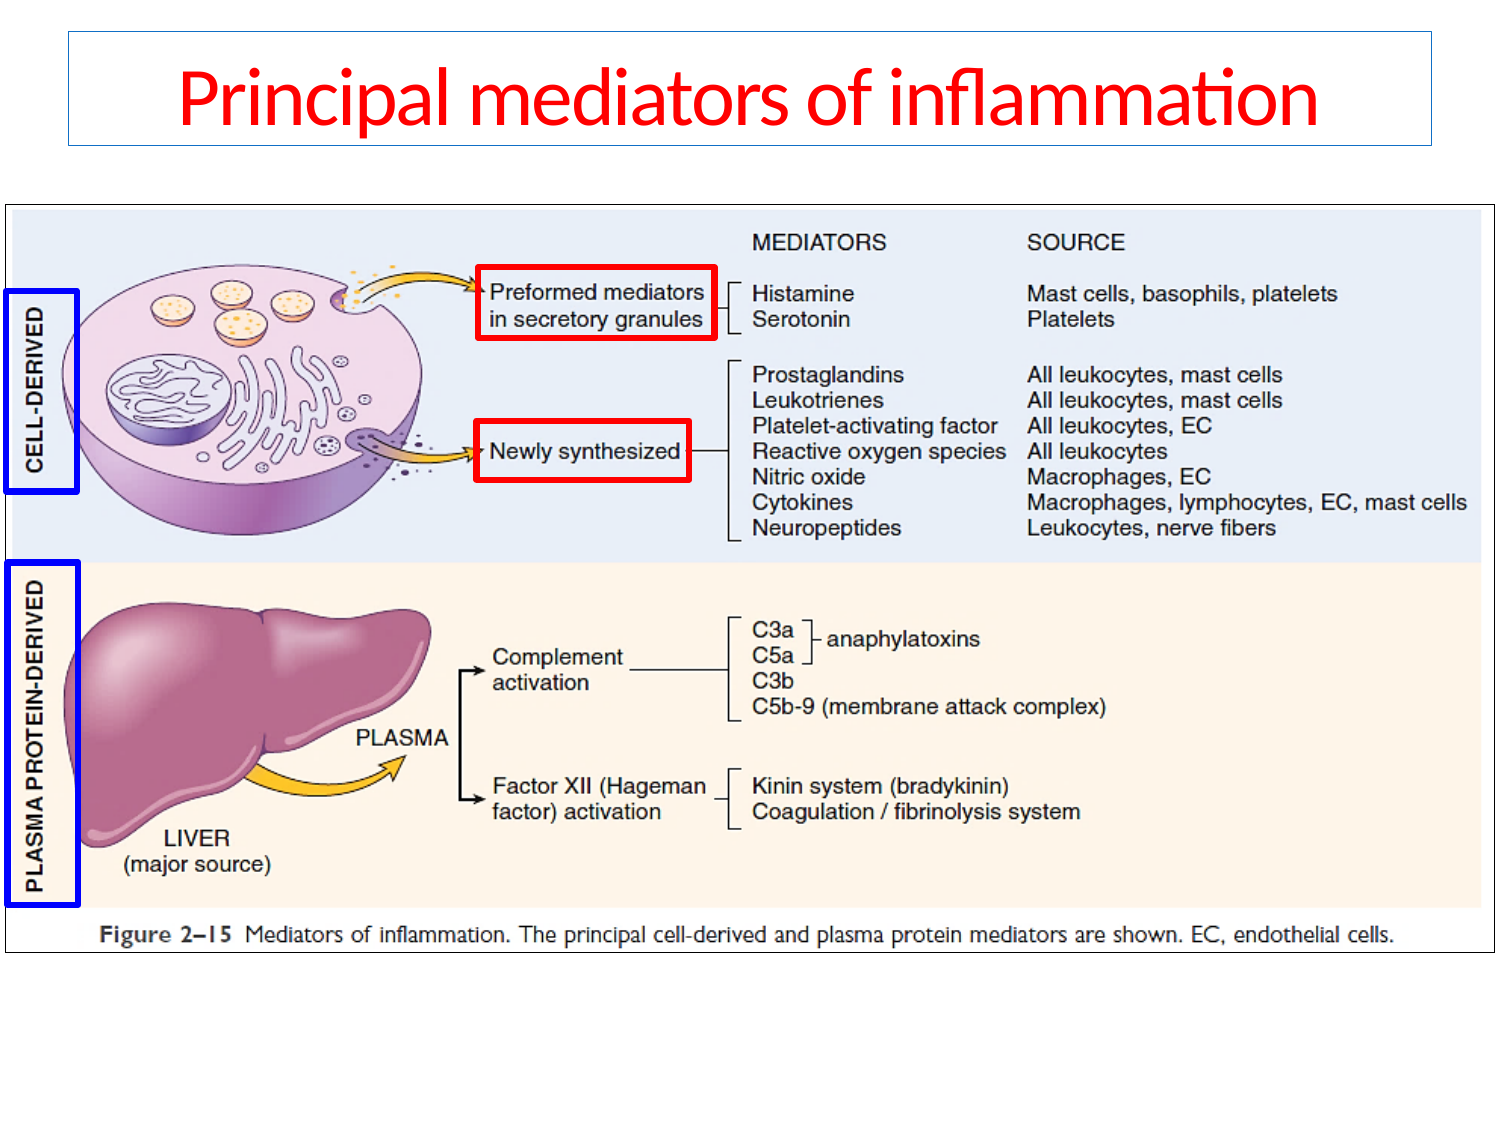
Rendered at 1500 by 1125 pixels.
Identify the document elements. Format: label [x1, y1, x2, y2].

text_box [68, 30, 1432, 146]
picture [5, 204, 1495, 953]
